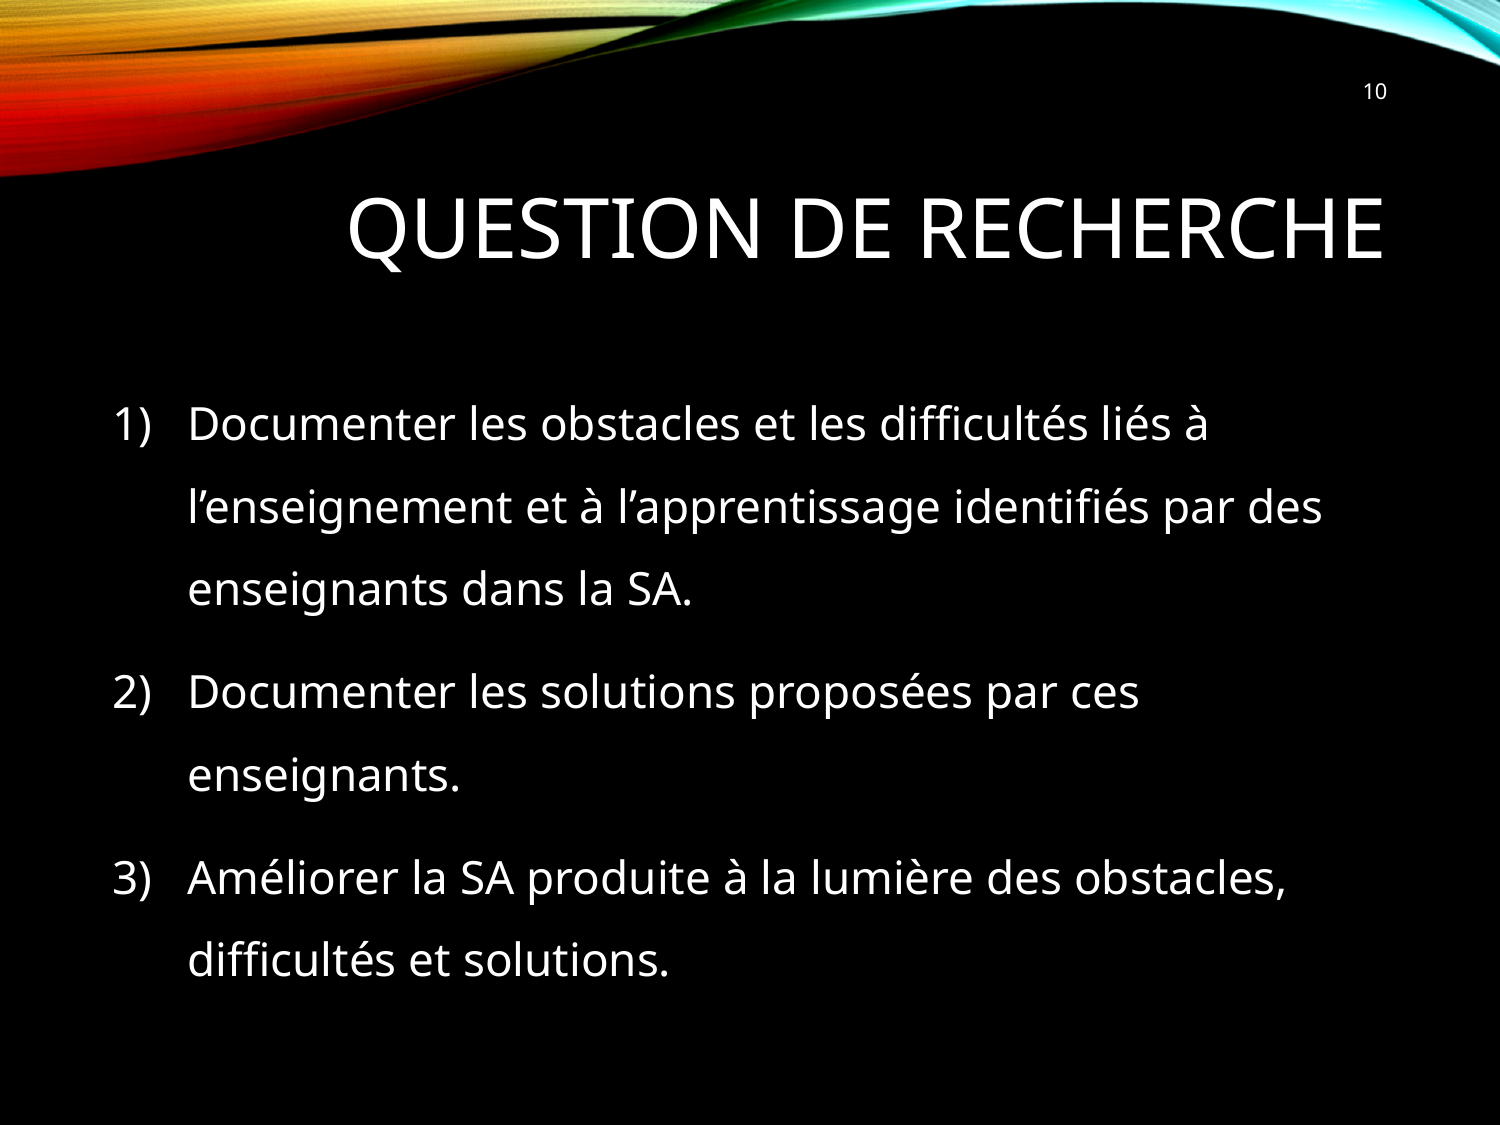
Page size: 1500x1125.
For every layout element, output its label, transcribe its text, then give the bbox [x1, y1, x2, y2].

picture [0, 0, 1500, 178]
list Documenter les obstacles et les difficultés liés à l’enseignement et à l’apprentissage identifiés par des enseignants dans la SA. Documenter les solutions proposées par ces enseignants. Améliorer la SA produite à la lumière des obstacles, difficultés et solutions. [97, 360, 1403, 1028]
slide_number 10 [1078, 62, 1403, 123]
title Question de recherche [230, 125, 1403, 338]
